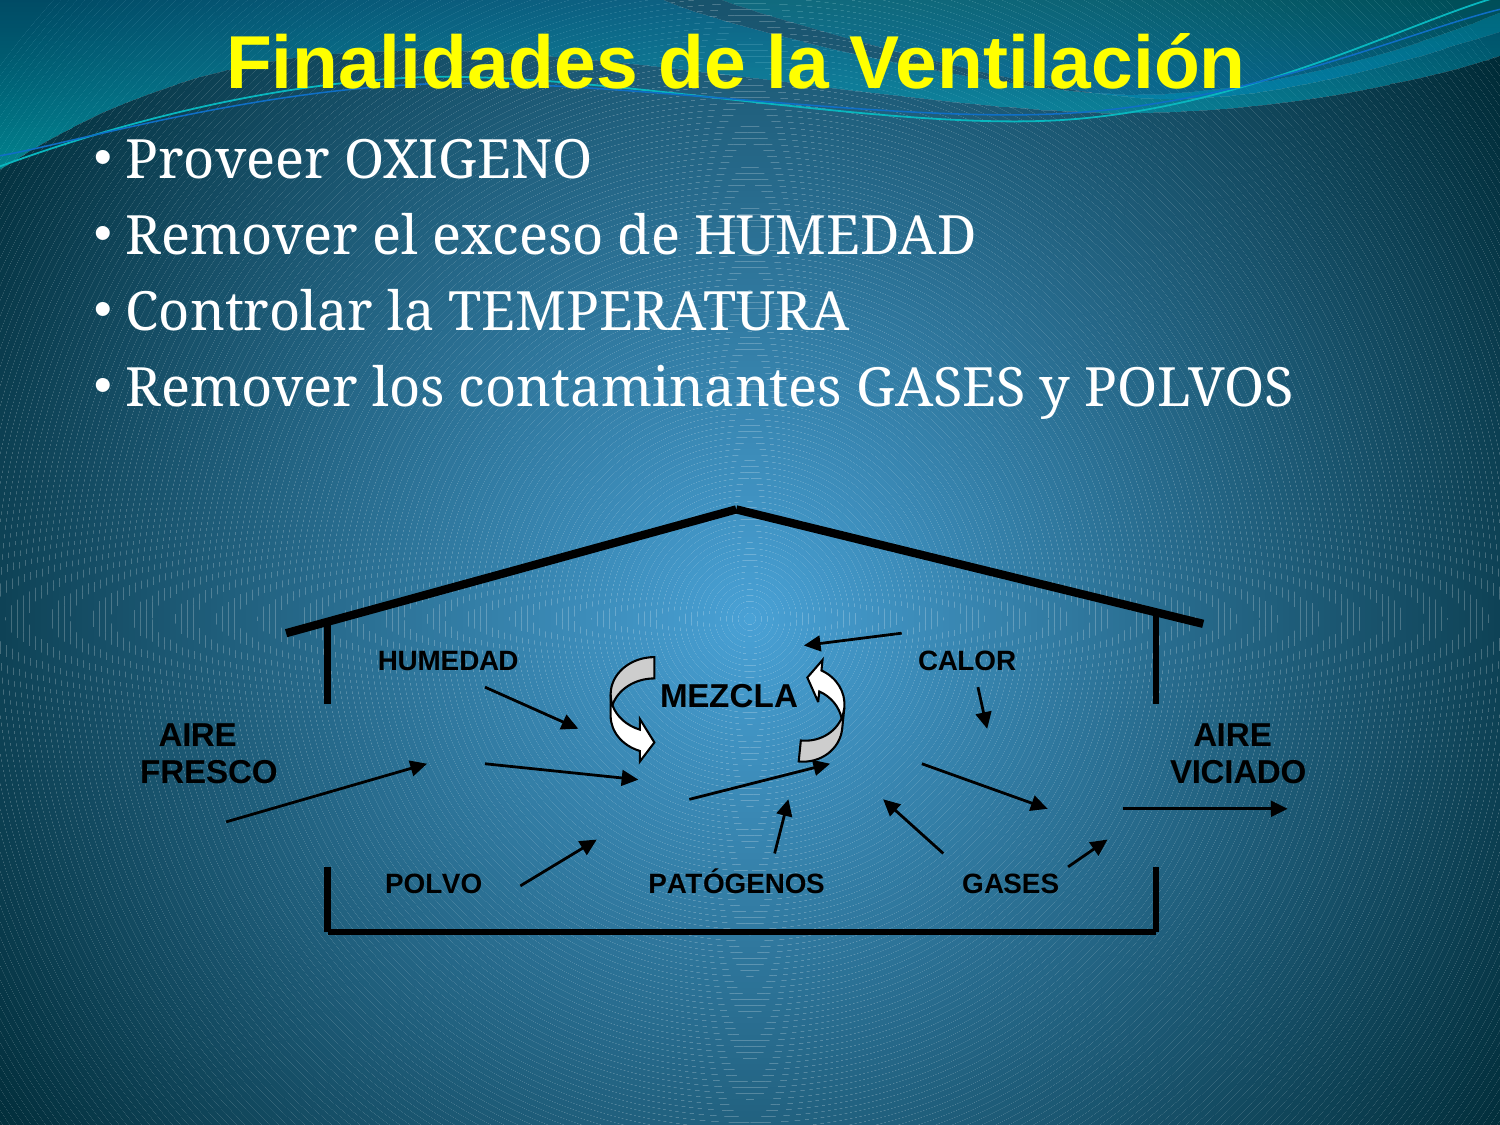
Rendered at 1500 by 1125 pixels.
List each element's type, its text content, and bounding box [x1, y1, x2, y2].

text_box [139, 492, 1316, 1013]
subtitle Proveer OXIGENO Remover el exceso de HUMEDAD Controlar la TEMPERATURA Remover los contaminantes GASES y POLVOS [93, 117, 1383, 446]
title Finalidades de la Ventilación [93, 0, 1382, 104]
